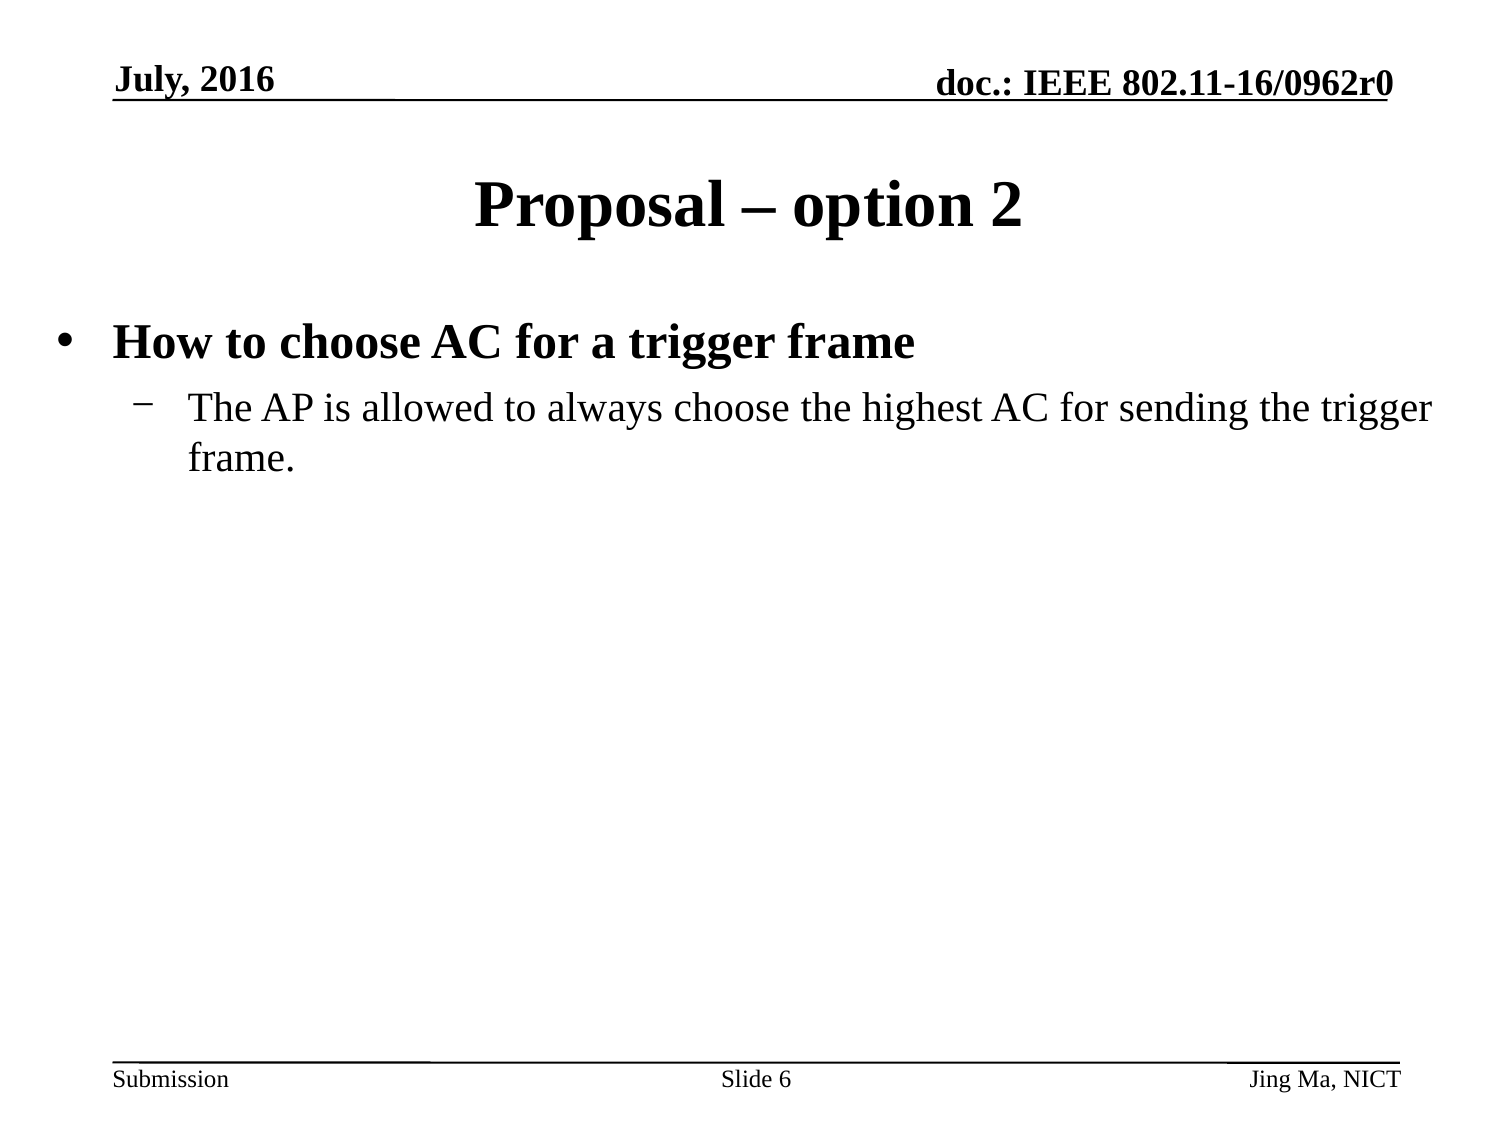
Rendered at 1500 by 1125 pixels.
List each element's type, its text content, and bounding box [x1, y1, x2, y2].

slide_number Slide 6 [712, 1061, 800, 1123]
list How to choose AC for a trigger frame The AP is allowed to always choose the highest AC for sending the trigger frame. [41, 301, 1500, 941]
footer Jing Ma, NICT [1081, 1061, 1402, 1093]
title Proposal – option 2 [112, 112, 1388, 288]
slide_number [114, 54, 493, 100]
